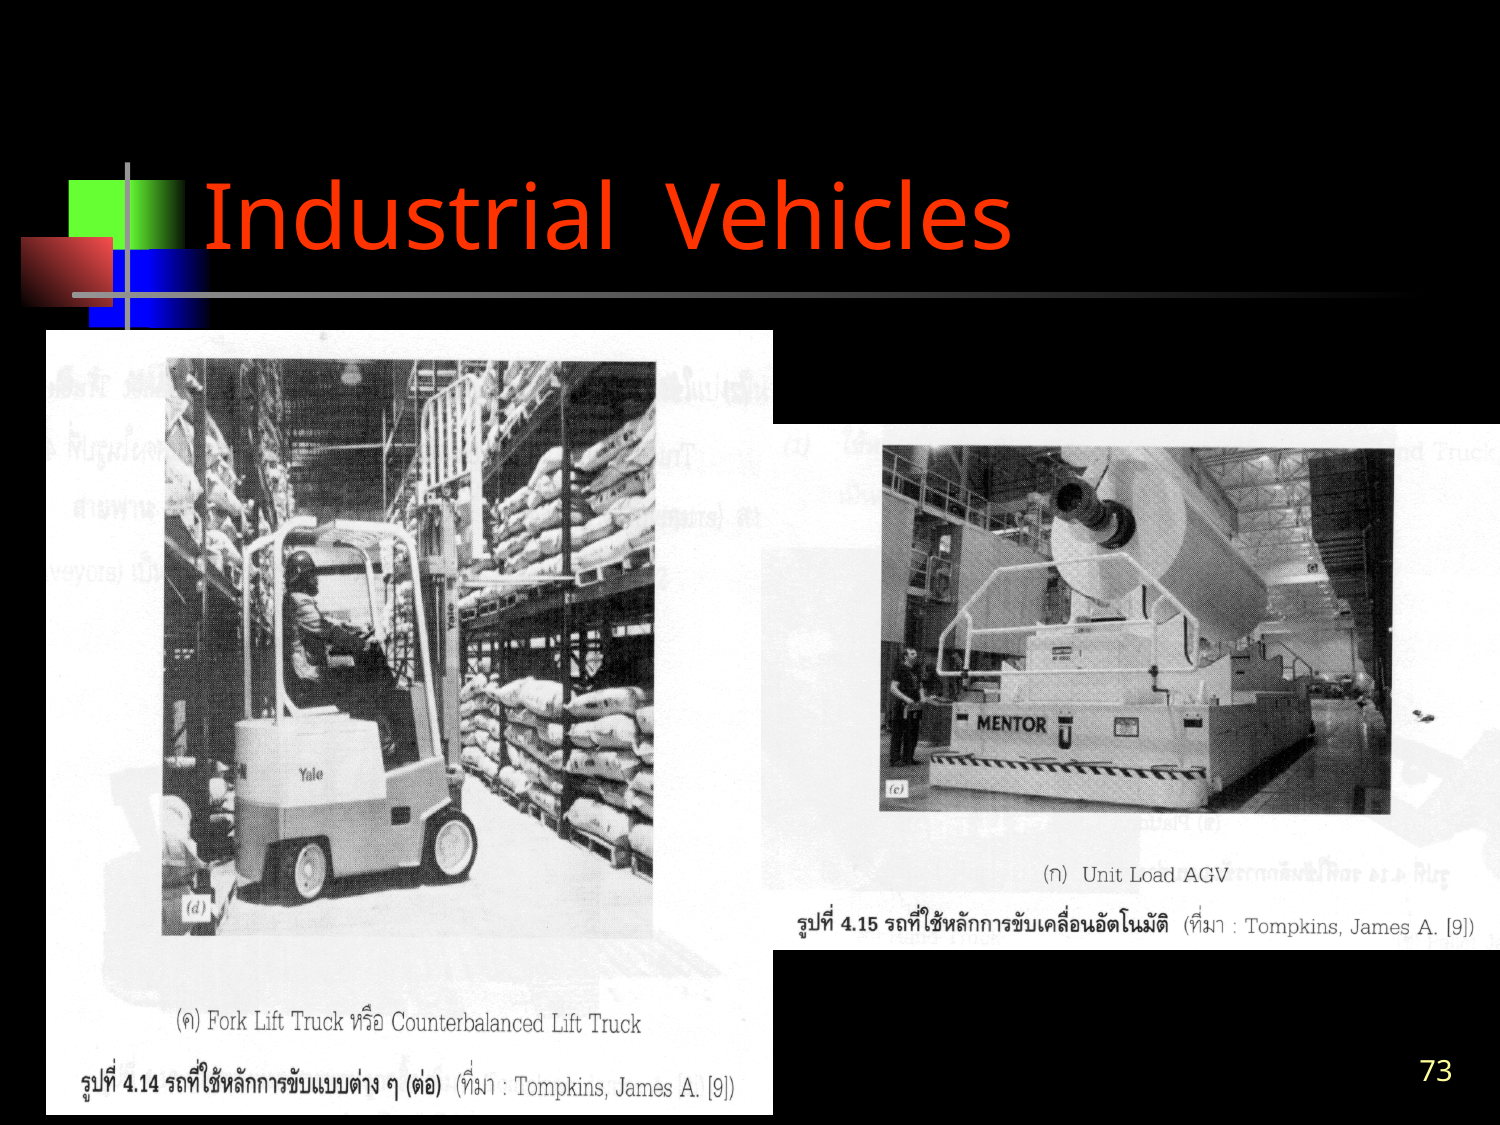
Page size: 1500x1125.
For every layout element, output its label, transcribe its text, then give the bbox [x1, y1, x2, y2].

title Industrial Vehicles [188, 34, 1468, 276]
slide_number 73 [1154, 1023, 1468, 1100]
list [46, 330, 773, 1115]
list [761, 423, 1500, 950]
